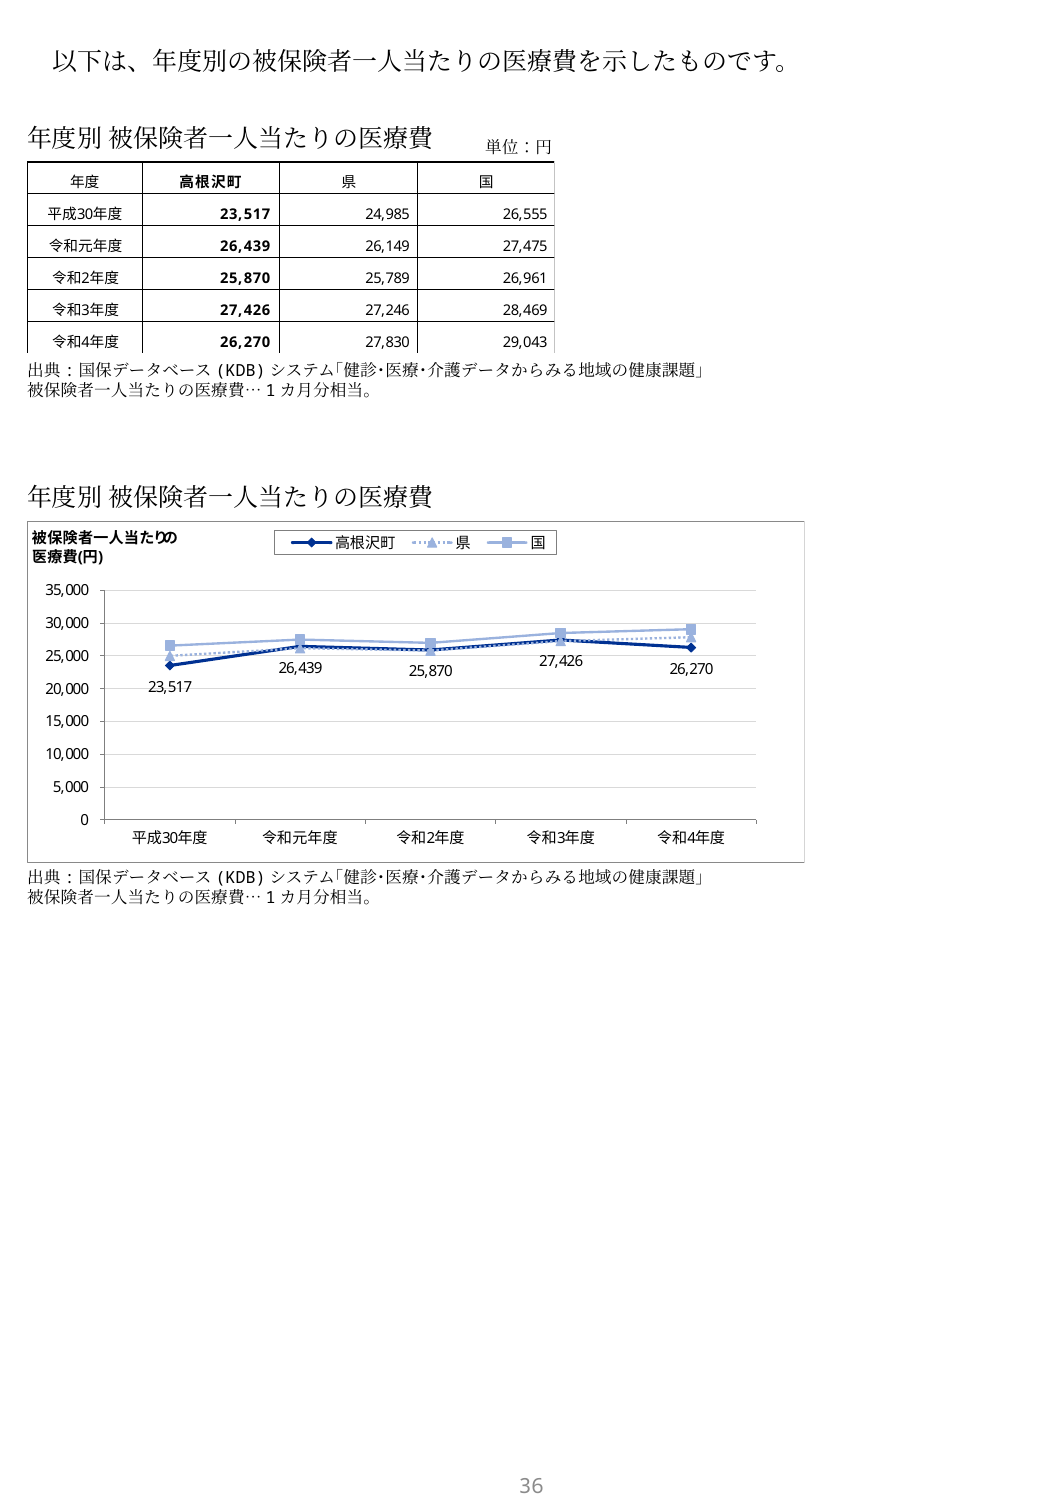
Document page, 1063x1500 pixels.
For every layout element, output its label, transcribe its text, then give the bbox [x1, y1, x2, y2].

text_box 以下は、年度別の被保険者一人当たりの医療費を示したものです。 [27, 31, 1052, 83]
text_box 出典:国保データベース(KDB)システム｢健診･医療･介護データからみる地域の健康課題｣ 被保険者一人当たりの医療費…1カ月分相当。 [27, 352, 871, 408]
text_box 年度別 被保険者一人当たりの医療費 [27, 115, 578, 160]
picture [26, 520, 805, 863]
text_box 出典:国保データベース(KDB)システム｢健診･医療･介護データからみる地域の健康課題｣ 被保険者一人当たりの医療費…1カ月分相当。 [27, 859, 871, 915]
picture [26, 161, 556, 355]
text_box 単位：円 [447, 129, 553, 159]
text_box 35 [407, 1446, 656, 1500]
text_box 年度別 被保険者一人当たりの医療費 [27, 474, 578, 519]
